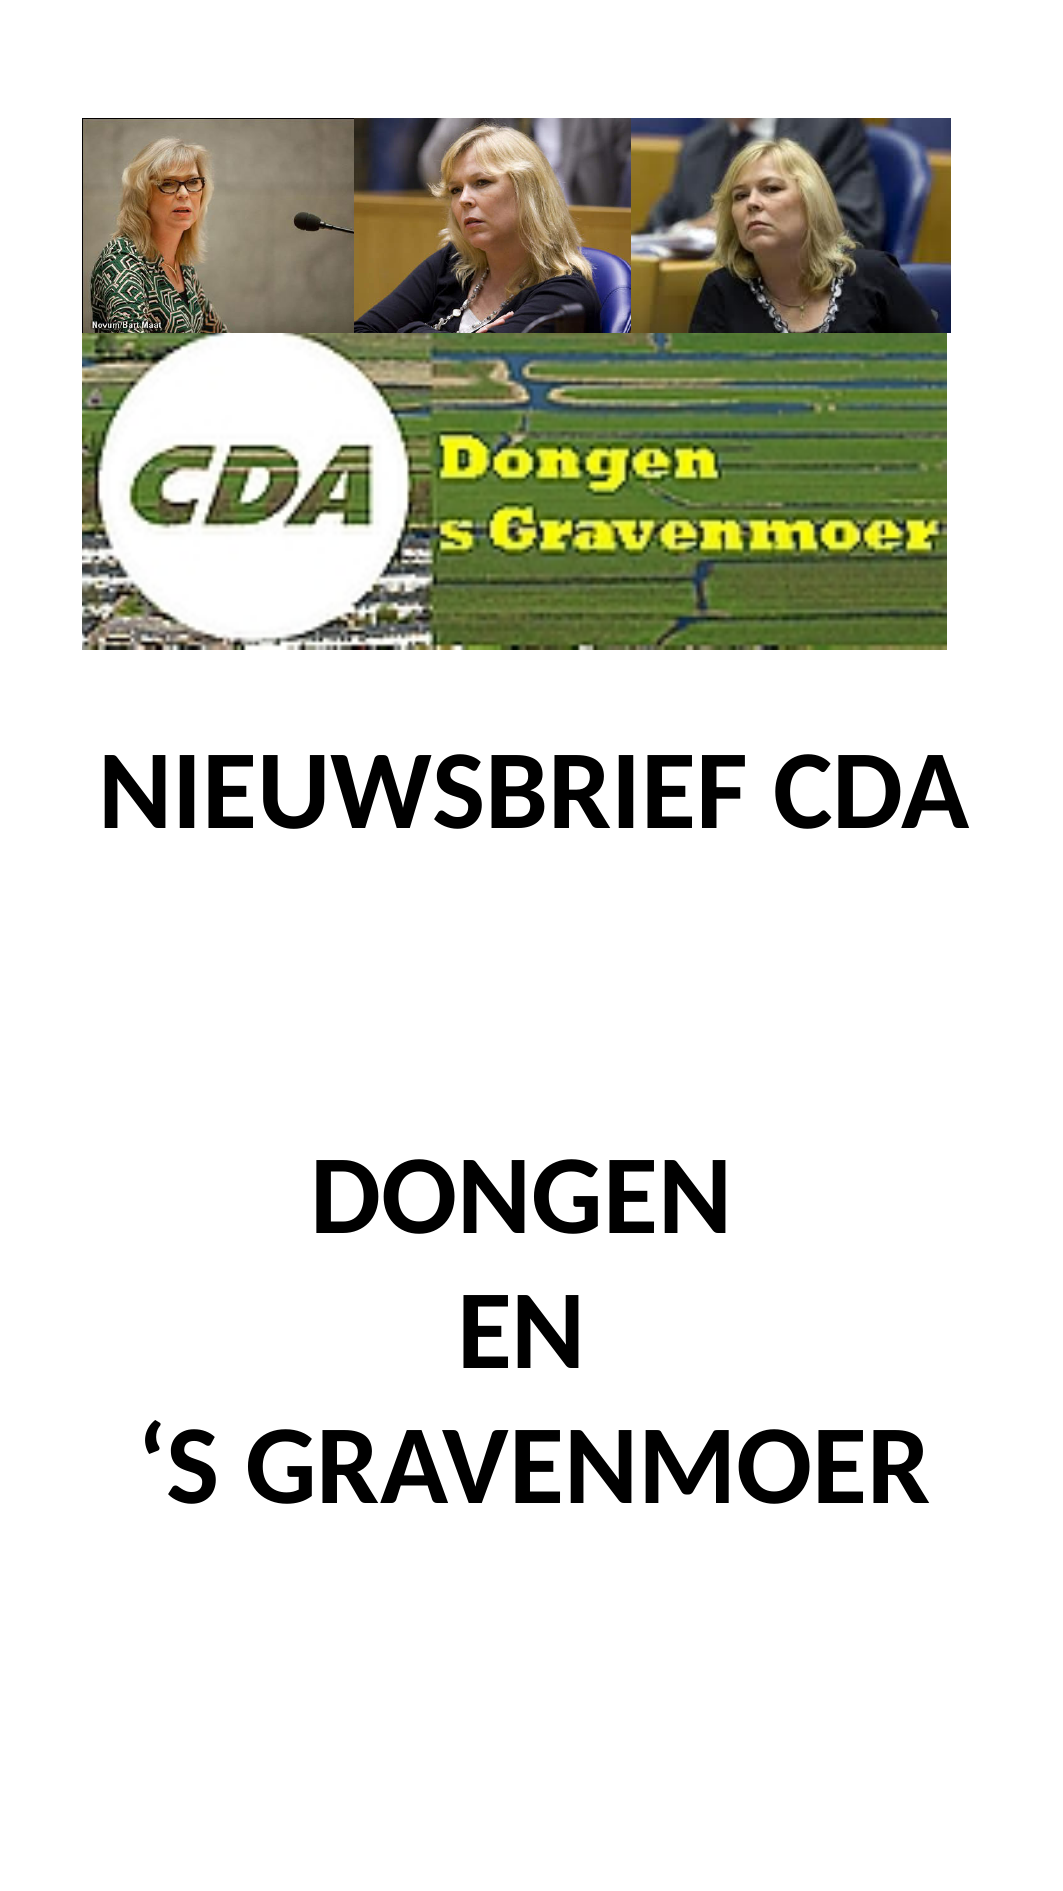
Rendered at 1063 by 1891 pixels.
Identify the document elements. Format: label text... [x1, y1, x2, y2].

title Nieuwsbrief CDA Dongen en ‘s Gravenmoer [82, 708, 987, 799]
picture [82, 117, 951, 650]
